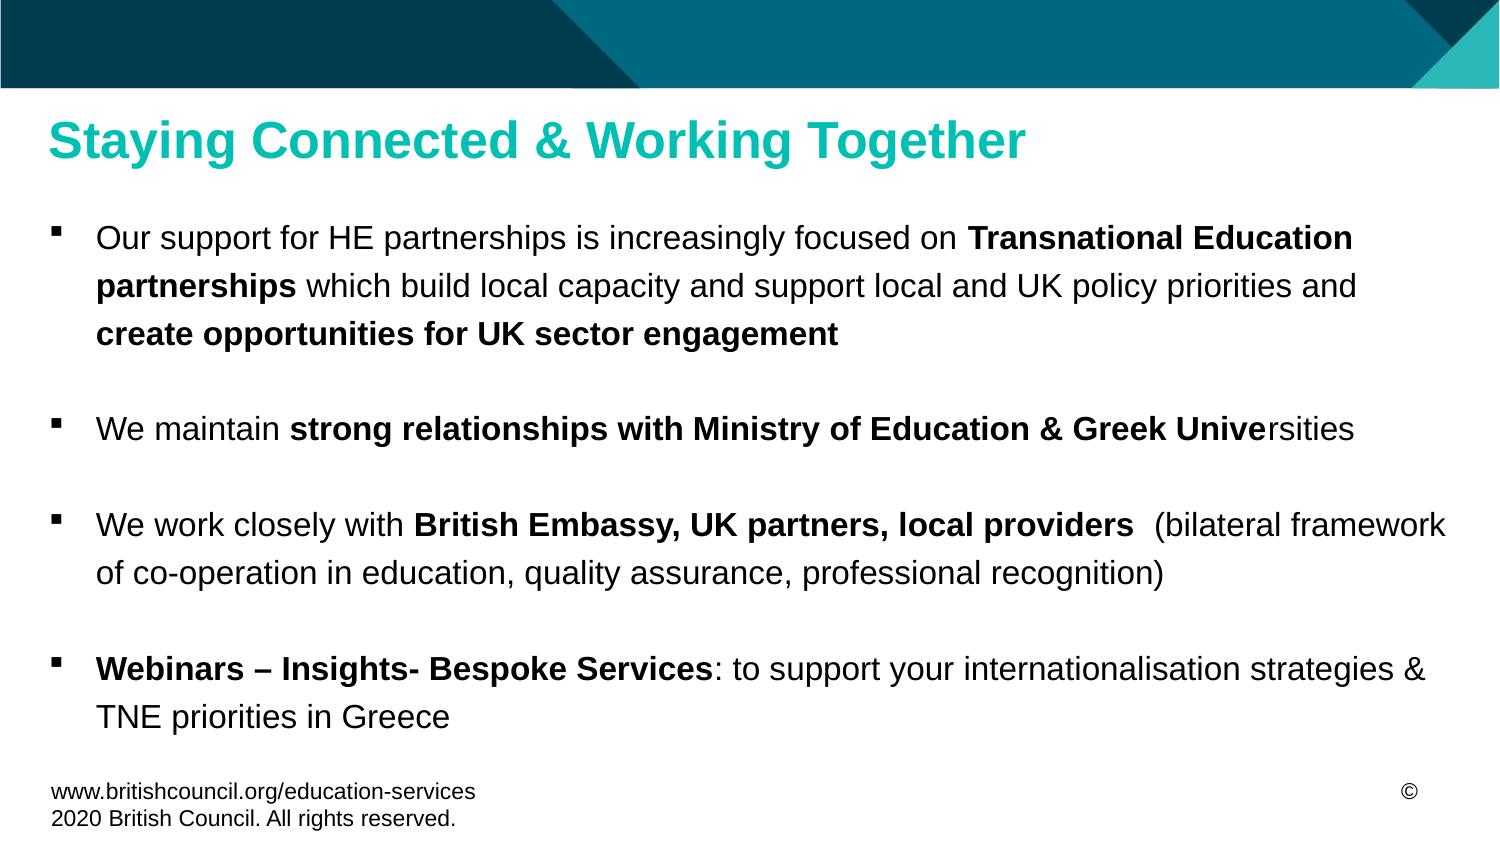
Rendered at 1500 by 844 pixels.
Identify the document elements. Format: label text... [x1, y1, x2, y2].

picture [0, 2, 1500, 746]
title Staying Connected & Working Together [48, 83, 1451, 186]
list Our support for HE partnerships is increasingly focused on Transnational Education partnerships which build local capacity and support local and UK policy priorities and create opportunities for UK sector engagement We maintain strong relationships with Ministry of Education & Greek Universities We work closely with British Embassy, UK partners, local providers (bilateral framework of co-operation in education, quality assurance, professional recognition) Webinars – Insights- Bespoke Services: to support your internationalisation strategies & TNE priorities in Greece [48, 207, 1450, 761]
